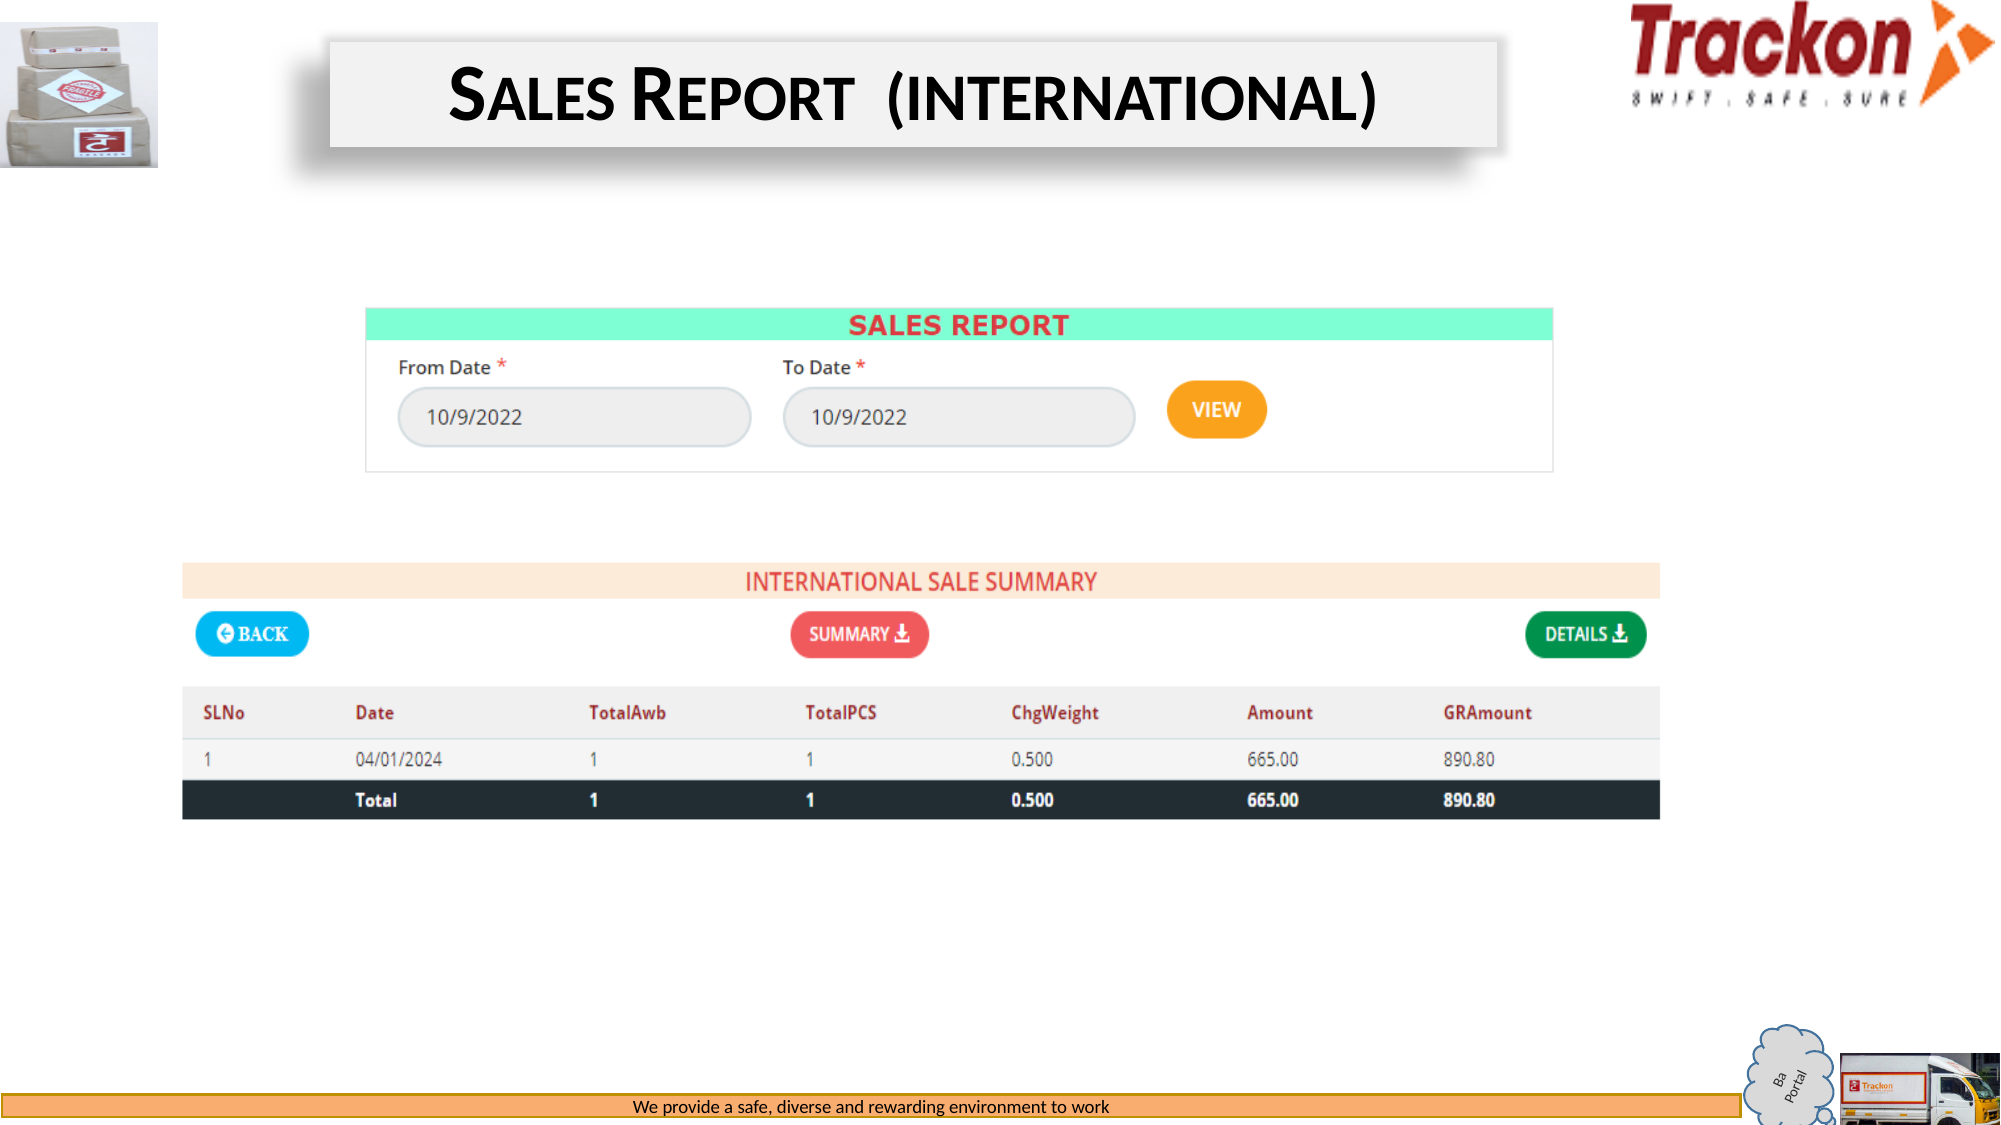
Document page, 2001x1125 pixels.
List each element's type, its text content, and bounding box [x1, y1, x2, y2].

picture [0, 22, 158, 168]
picture [1631, 0, 1995, 111]
picture [359, 300, 1565, 484]
picture [176, 552, 1676, 840]
picture [1840, 1053, 2000, 1125]
text_box Ba Portal [1743, 1024, 1837, 1125]
text_box SALES REPORT (INTERNATIONAL) [330, 42, 1497, 147]
text_box We provide a safe, diverse and rewarding environment to work [1, 1093, 1742, 1118]
